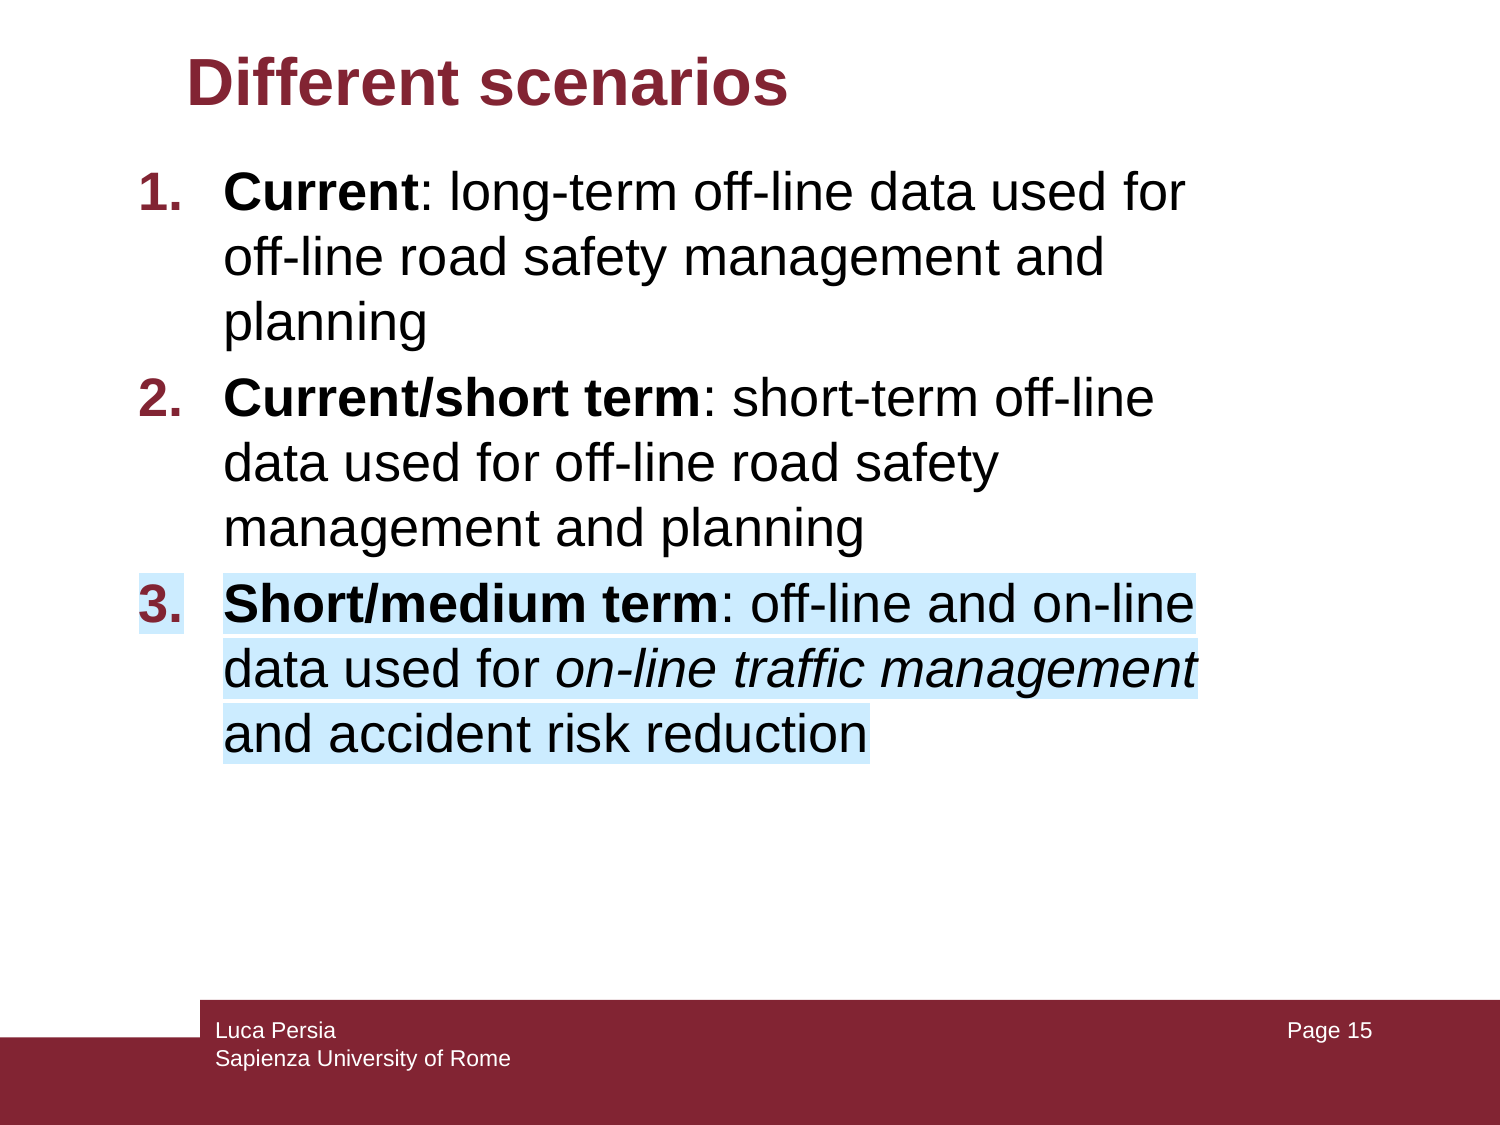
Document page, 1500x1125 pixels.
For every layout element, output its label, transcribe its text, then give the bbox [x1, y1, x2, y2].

slide_number Page 15 [1074, 1008, 1388, 1084]
footer Luca Persia Sapienza University of Rome [199, 1008, 798, 1084]
title Different scenarios [170, 30, 1412, 137]
list Current: long-term off-line data used for off-line road safety management and planning Current/short term: short-term off-line data used for off-line road safety management and planning Short/medium term: off-line and on-line data used for on-line traffic management and accident risk reduction [123, 148, 1282, 977]
